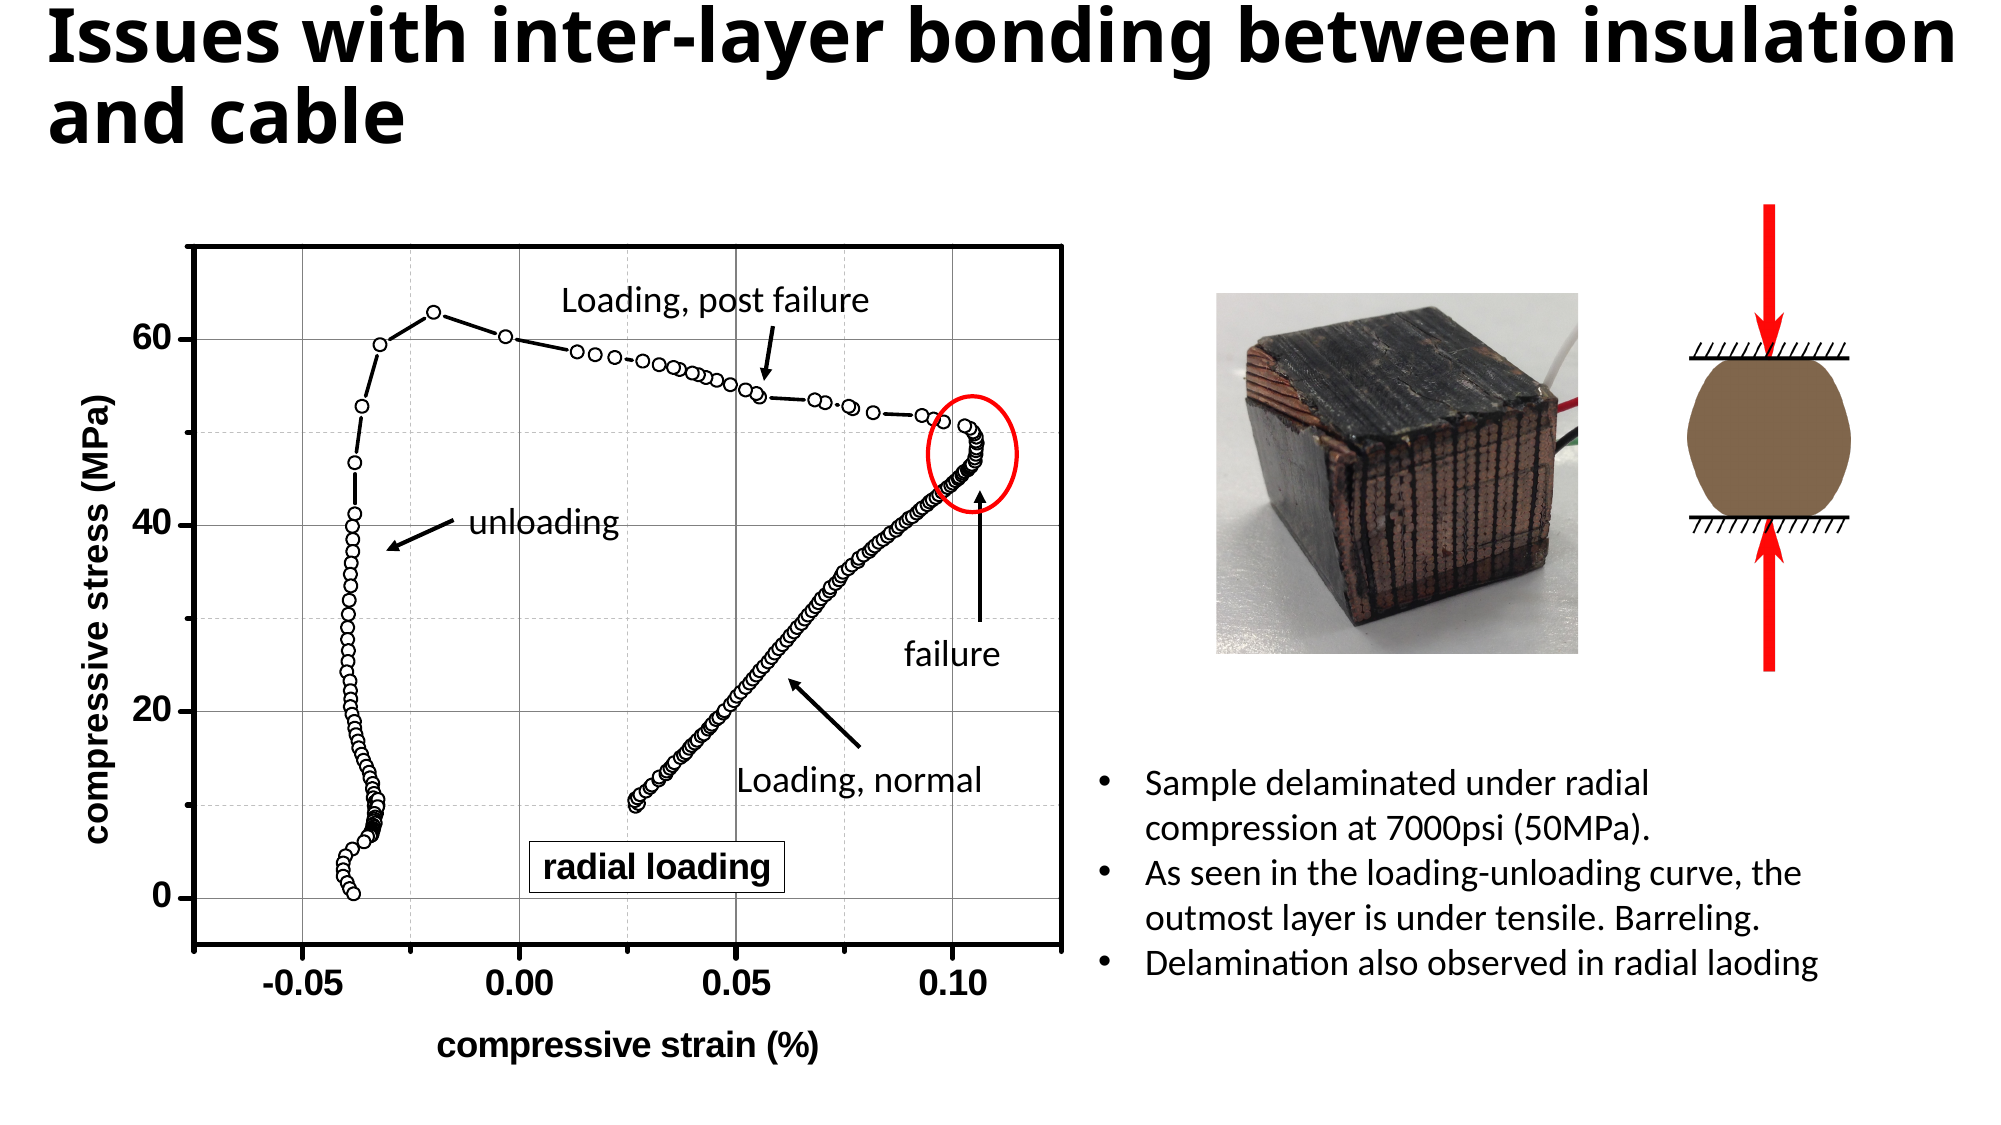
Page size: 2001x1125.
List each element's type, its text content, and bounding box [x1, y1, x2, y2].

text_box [0, 133, 1238, 1106]
picture [1216, 293, 1579, 654]
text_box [763, 326, 774, 381]
picture [1687, 198, 1851, 679]
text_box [386, 520, 453, 551]
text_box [787, 678, 860, 748]
text_box Sample delaminated under radial compression at 7000psi (50MPa). As seen in the loading-unloading curve, the outmost layer is under tensile. Barreling. Delamination also observed in radial laoding [1238, 750, 1851, 991]
title Issues with inter-layer bonding between insulation and cable [32, 0, 1978, 188]
